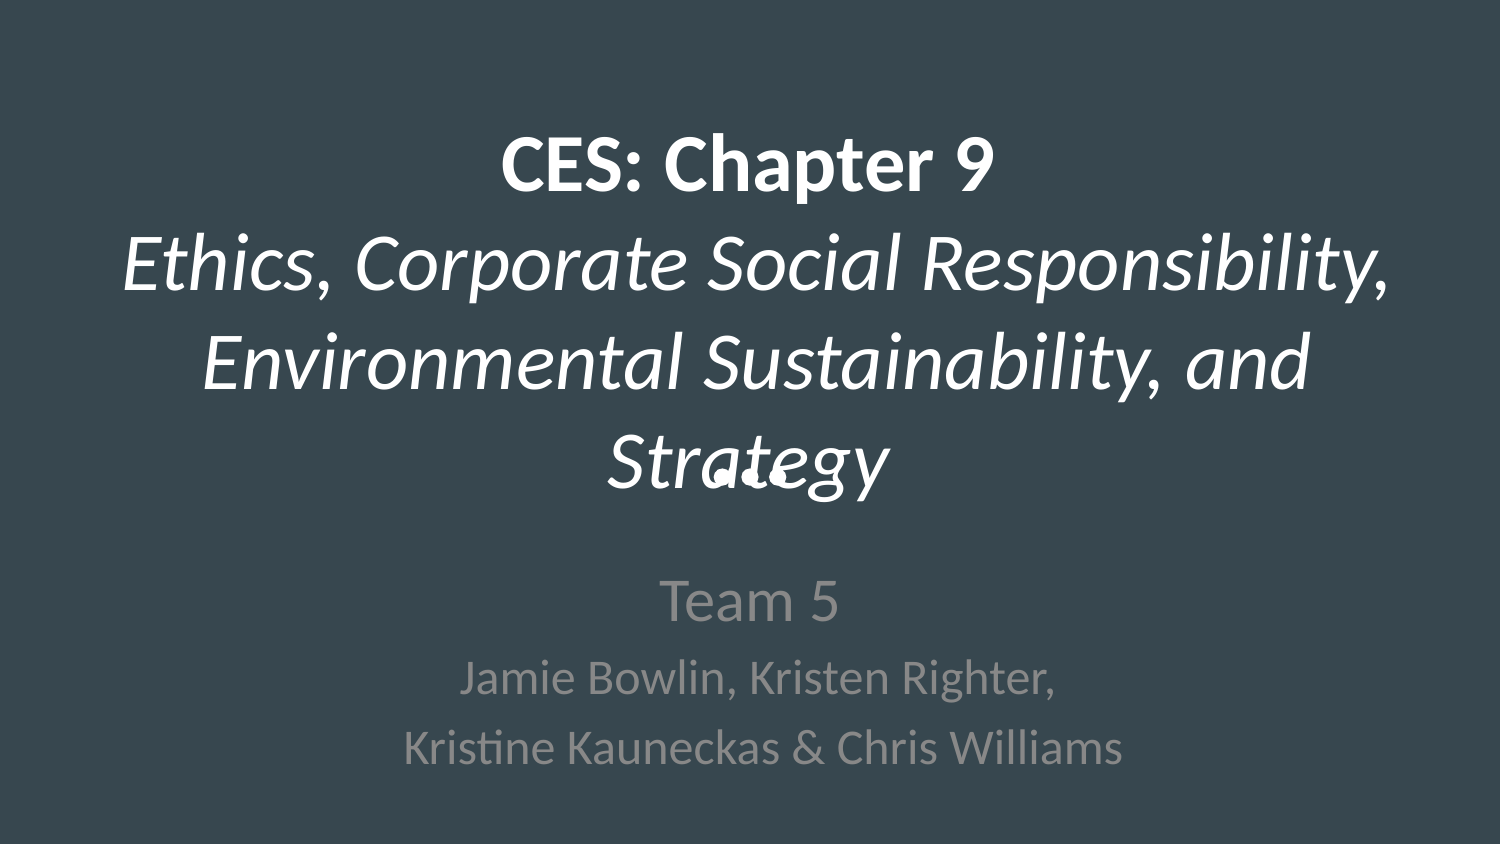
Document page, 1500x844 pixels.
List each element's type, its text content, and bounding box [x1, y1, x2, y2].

subtitle Team 5 Jamie Bowlin, Kristen Righter, Kristine Kauneckas & Chris Williams [72, 476, 1444, 693]
title CES: Chapter 9 Ethics, Corporate Social Responsibility, Environmental Sustainability, and Strategy [72, 131, 1444, 384]
